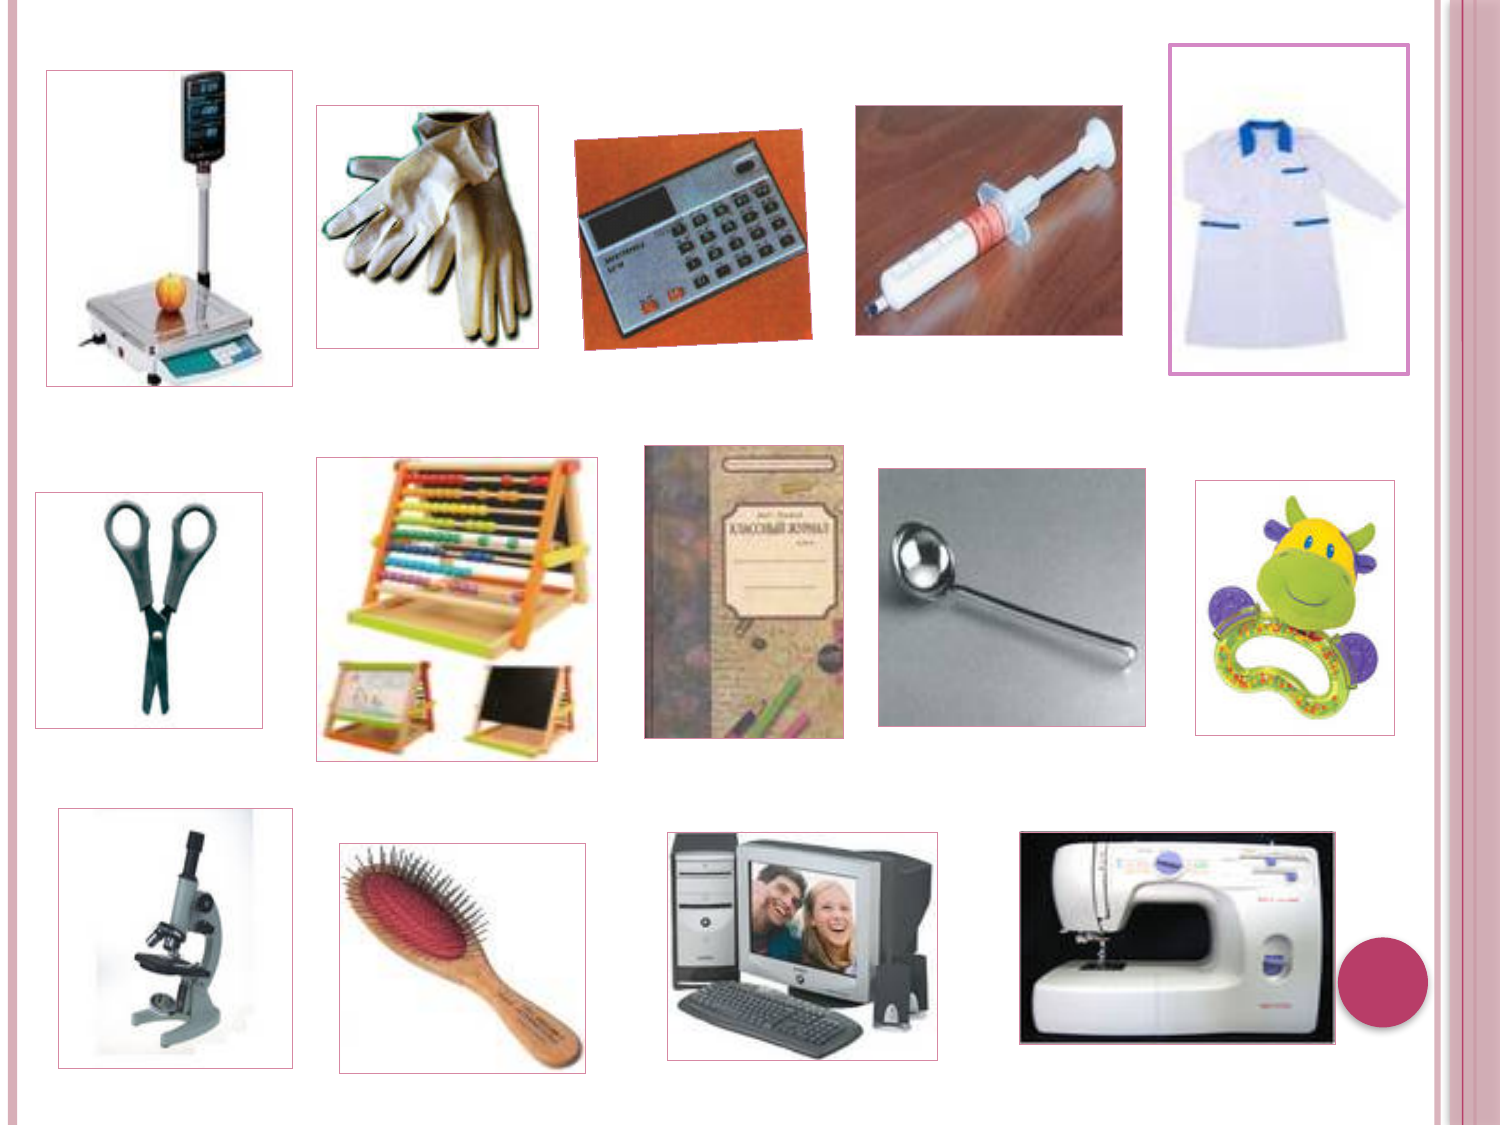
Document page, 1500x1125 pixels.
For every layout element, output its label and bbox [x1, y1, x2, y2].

picture [1018, 831, 1337, 1045]
picture [667, 831, 938, 1062]
picture [878, 468, 1147, 727]
picture [58, 808, 294, 1069]
picture [339, 843, 587, 1075]
picture [315, 104, 540, 349]
picture [854, 104, 1123, 337]
picture [46, 69, 294, 388]
picture [643, 444, 845, 739]
picture [1194, 479, 1396, 736]
picture [1171, 46, 1407, 373]
picture [575, 129, 812, 350]
picture [315, 456, 599, 763]
picture [34, 491, 263, 730]
